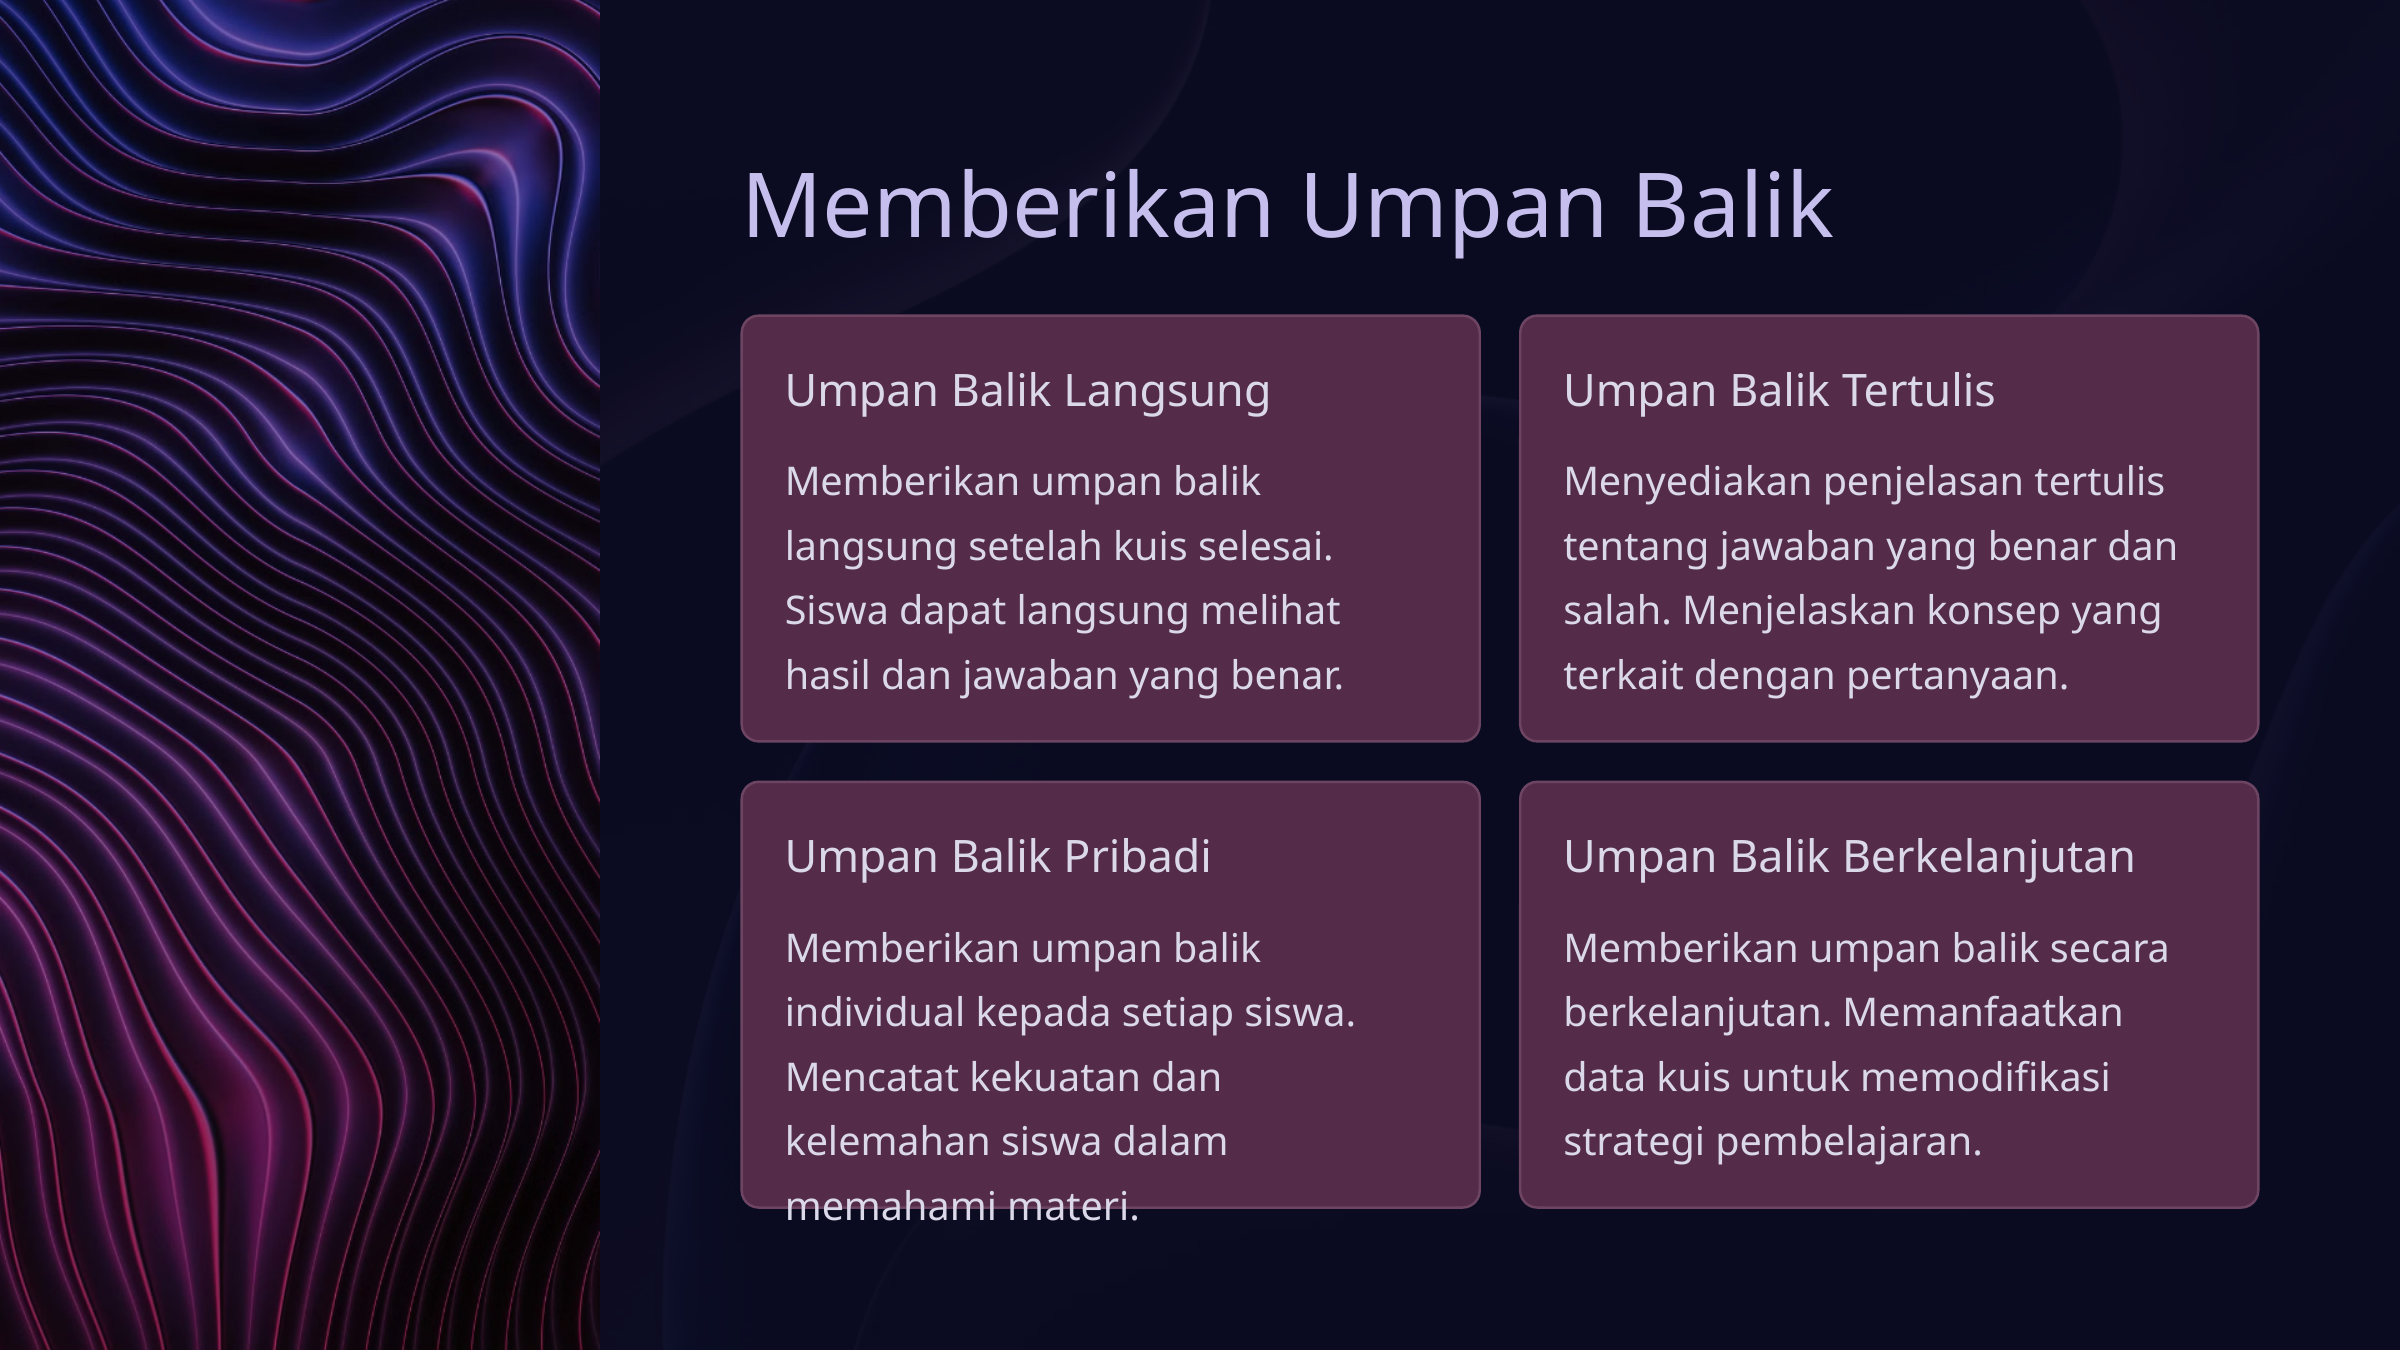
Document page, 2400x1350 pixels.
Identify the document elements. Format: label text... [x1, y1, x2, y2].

text_box Memberikan umpan balik secara berkelanjutan. Memanfaatkan data kuis untuk memodifikasi strategi pembelajaran. [1563, 905, 2216, 1165]
picture [0, 0, 600, 1350]
text_box Umpan Balik Pribadi [784, 824, 1235, 882]
text_box Memberikan umpan balik individual kepada setiap siswa. Mencatat kekuatan dan kelemahan siswa dalam memahami materi. [784, 905, 1437, 1165]
text_box Umpan Balik Langsung [784, 358, 1291, 415]
text_box Memberikan umpan balik langsung setelah kuis selesai. Siswa dapat langsung melihat hasil dan jawaban yang benar. [784, 439, 1437, 699]
text_box [741, 315, 1480, 742]
text_box [1520, 781, 2259, 1208]
text_box Umpan Balik Tertulis [1563, 358, 2014, 415]
text_box [1520, 315, 2259, 742]
text_box Memberikan Umpan Balik [741, 142, 1862, 255]
text_box [741, 781, 1480, 1208]
text_box Umpan Balik Berkelanjutan [1563, 824, 2157, 882]
text_box Menyediakan penjelasan tertulis tentang jawaban yang benar dan salah. Menjelaskan konsep yang terkait dengan pertanyaan. [1563, 439, 2216, 699]
